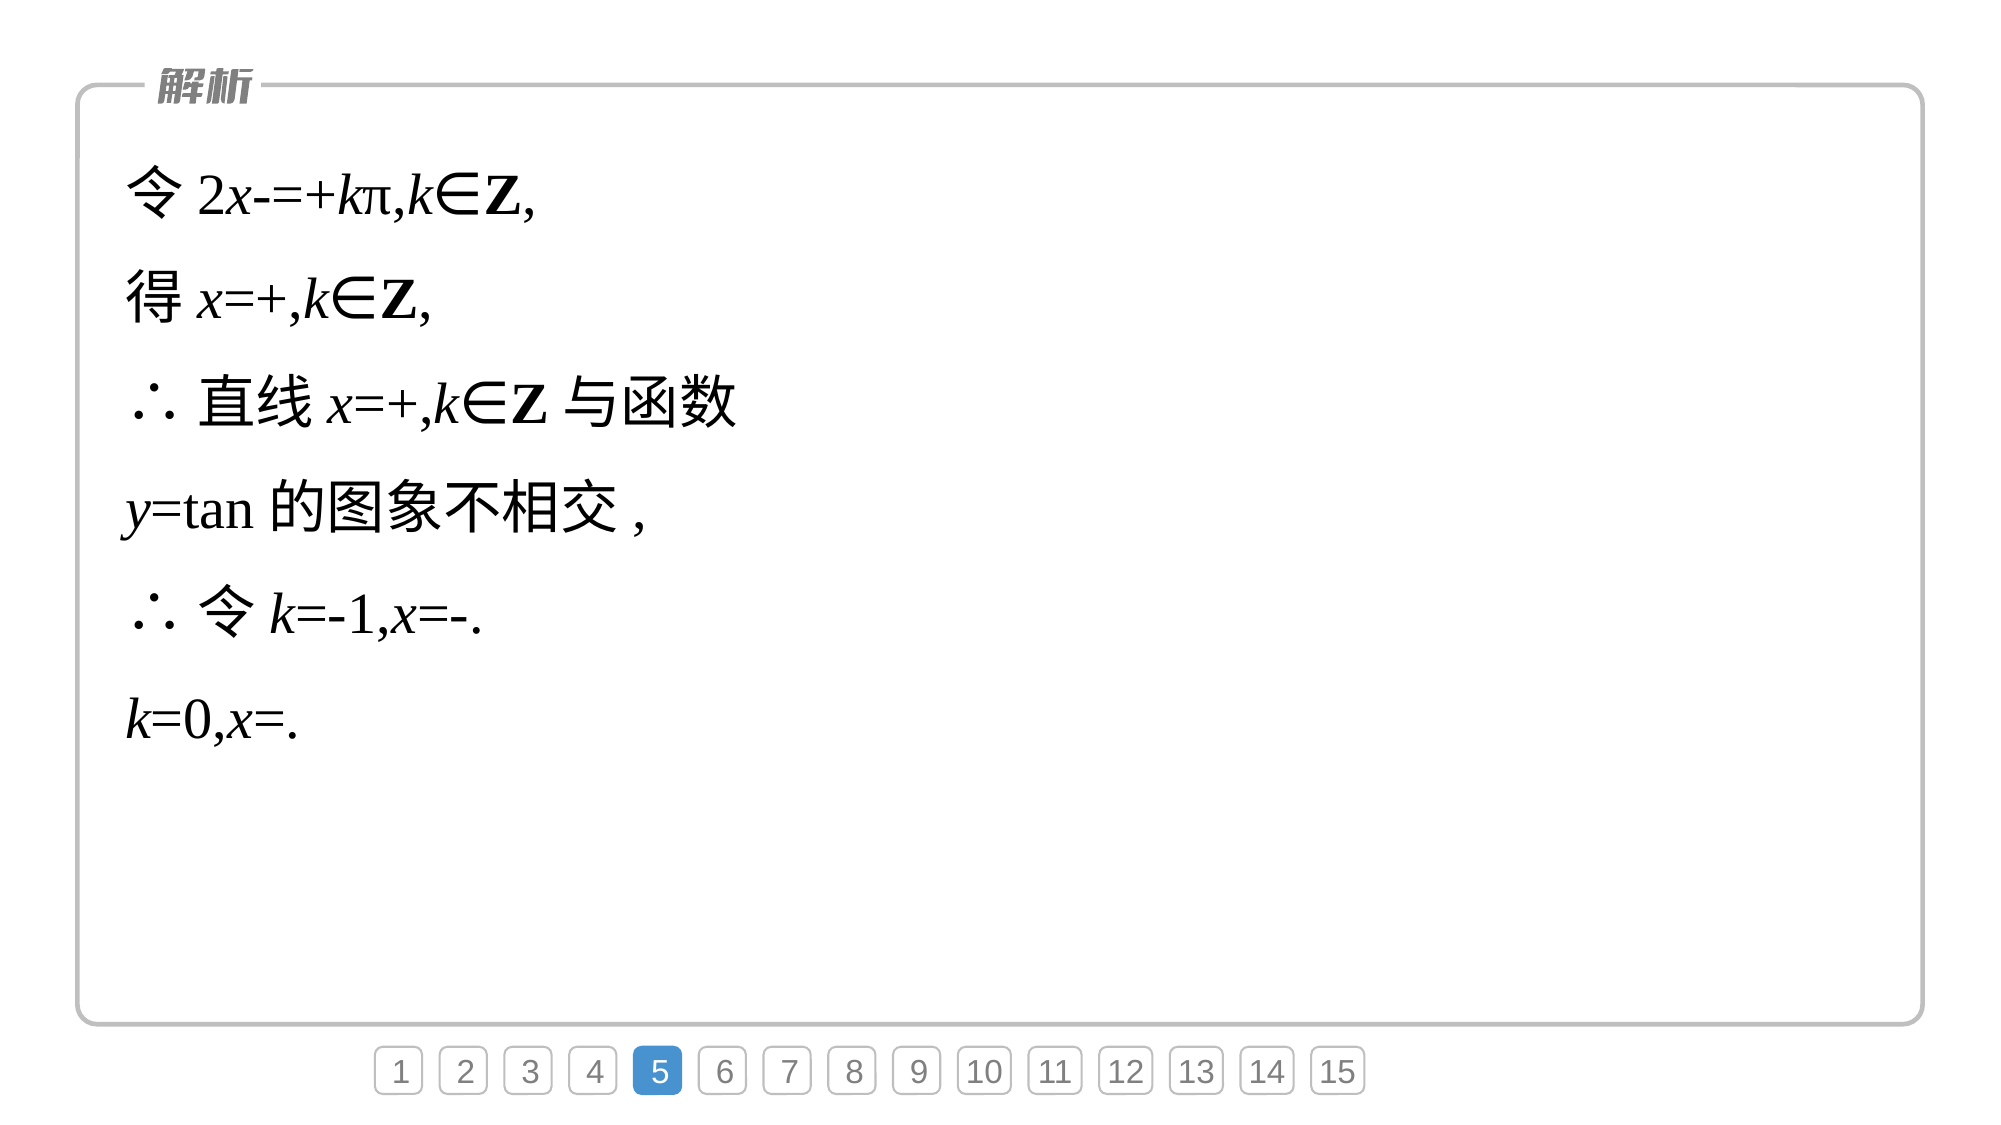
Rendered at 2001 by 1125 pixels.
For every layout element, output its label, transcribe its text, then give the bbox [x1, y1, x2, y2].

text_box 1 [373, 1045, 424, 1096]
text_box 13 [1168, 1045, 1225, 1096]
text_box 15 [1310, 1045, 1366, 1096]
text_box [77, 66, 1923, 1025]
text_box 9 [891, 1045, 942, 1096]
text_box 4 [568, 1045, 618, 1096]
text_box 8 [827, 1045, 877, 1096]
text_box 6 [697, 1045, 748, 1096]
text_box 5 [632, 1045, 683, 1096]
text_box 10 [956, 1045, 1012, 1096]
text_box 2 [438, 1045, 488, 1096]
text_box 12 [1098, 1045, 1154, 1096]
text_box 3 [503, 1045, 553, 1096]
text_box 11 [1027, 1045, 1083, 1096]
text_box 14 [1239, 1045, 1295, 1096]
text_box 7 [762, 1045, 812, 1096]
